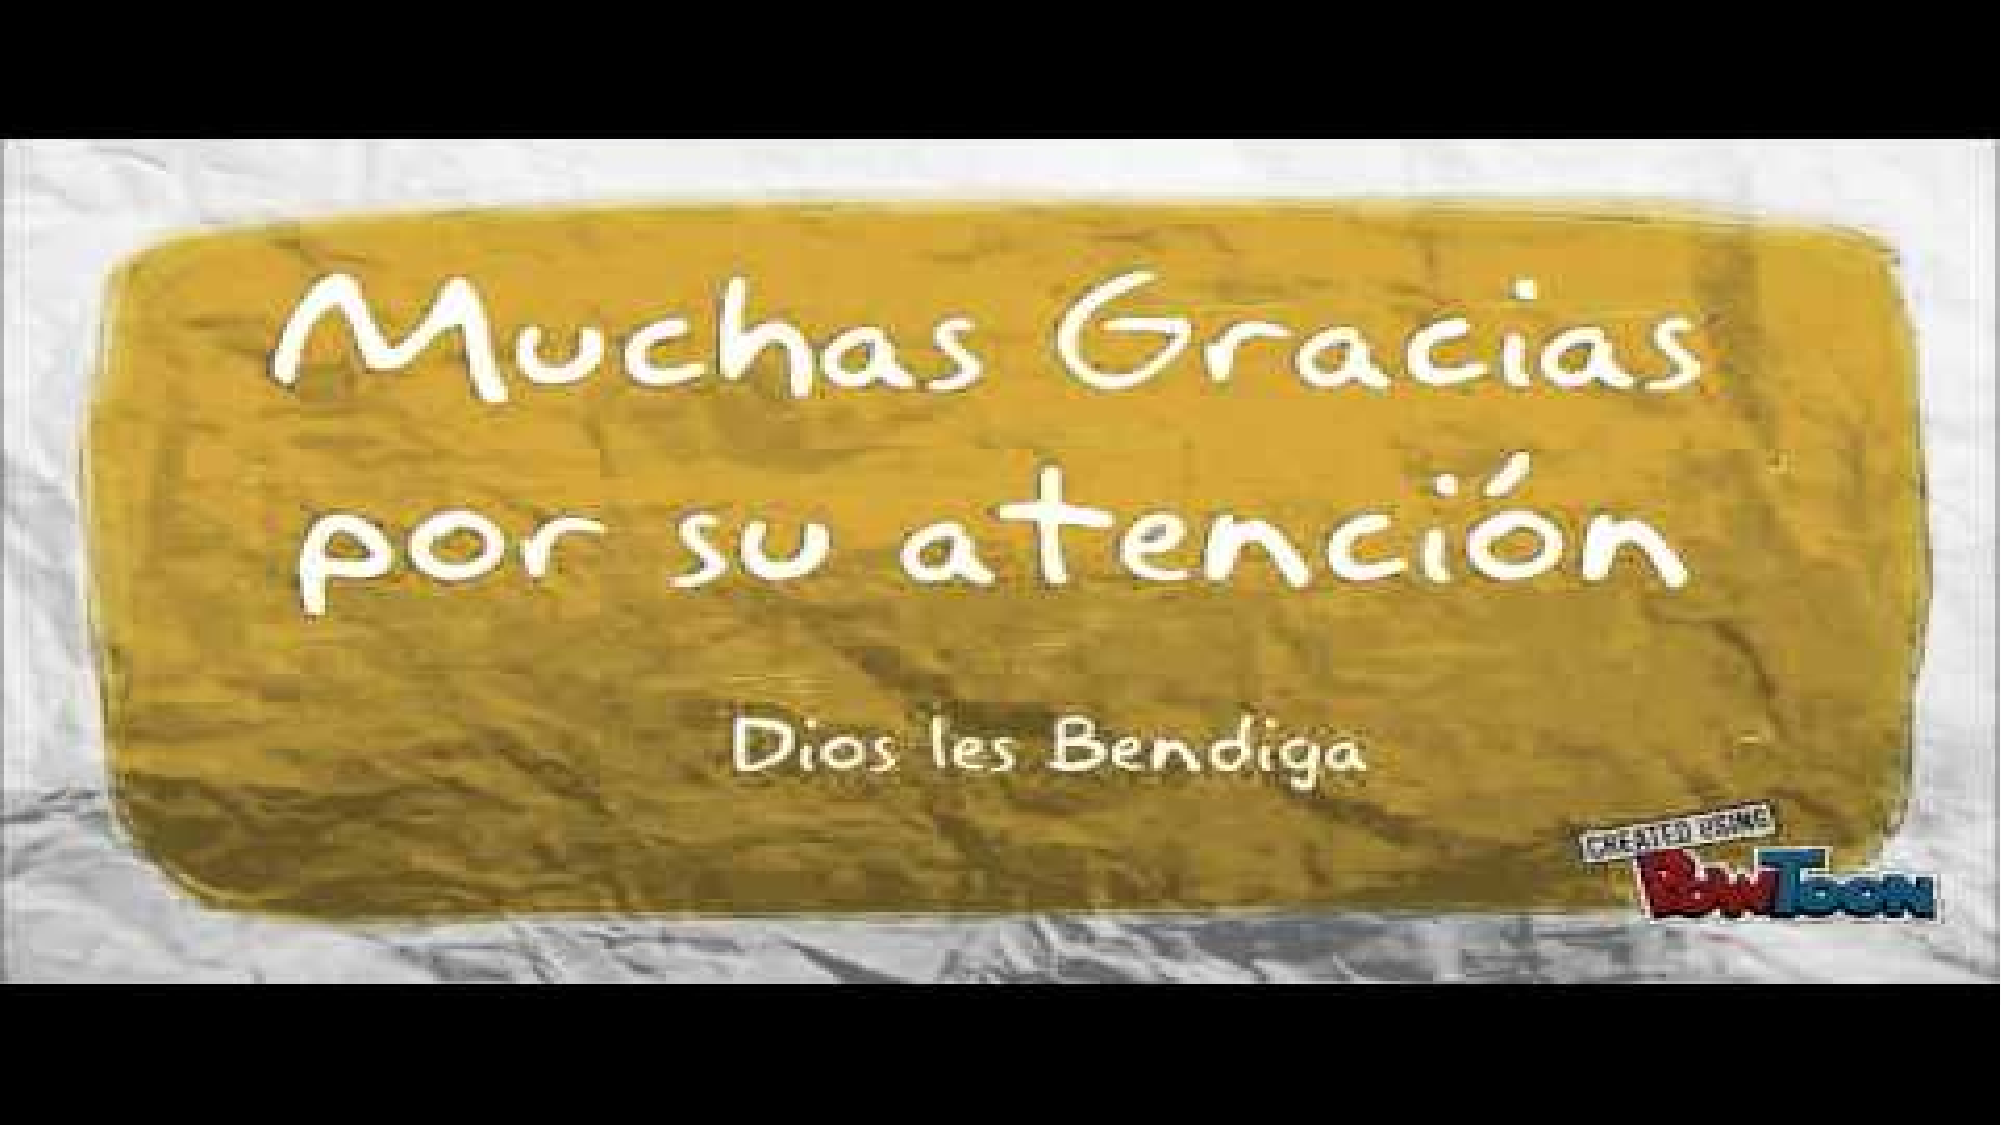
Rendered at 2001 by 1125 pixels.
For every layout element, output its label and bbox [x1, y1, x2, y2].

list [0, 0, 2000, 1125]
